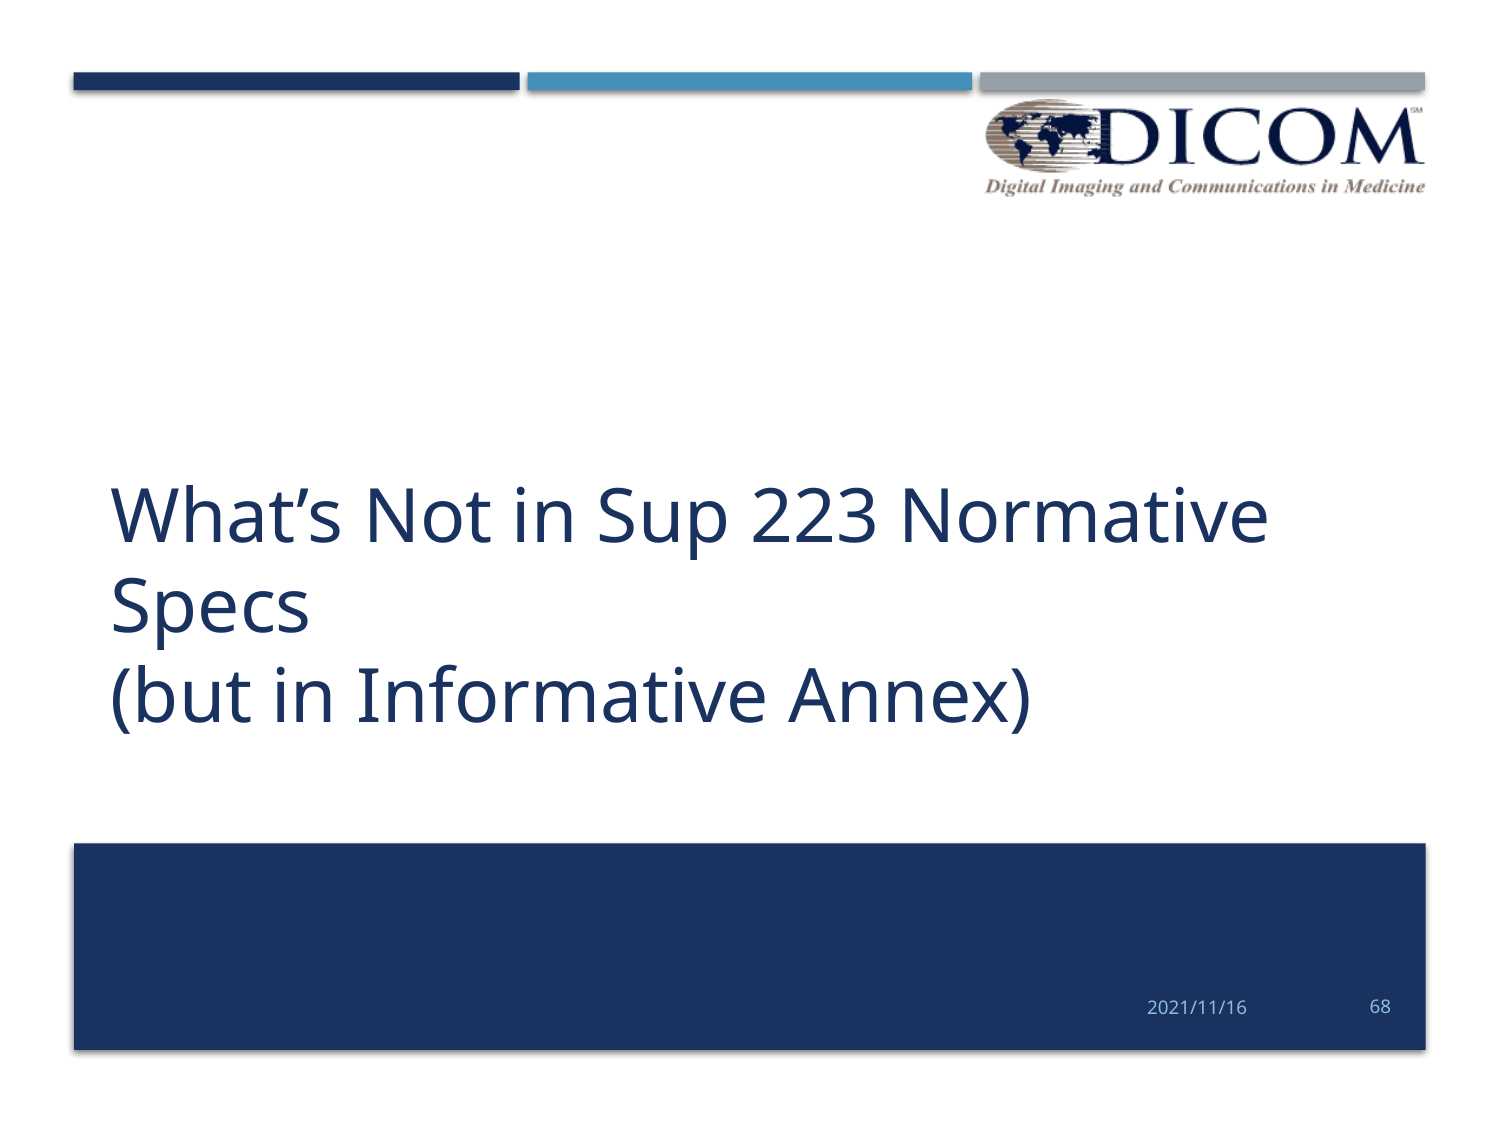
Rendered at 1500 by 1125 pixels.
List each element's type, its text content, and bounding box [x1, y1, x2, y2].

slide_number 68 [1279, 977, 1406, 1037]
title What’s Not in Sup 223 Normative Specs (but in Informative Annex) [95, 498, 1406, 745]
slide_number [911, 977, 1262, 1037]
picture [984, 99, 1426, 198]
